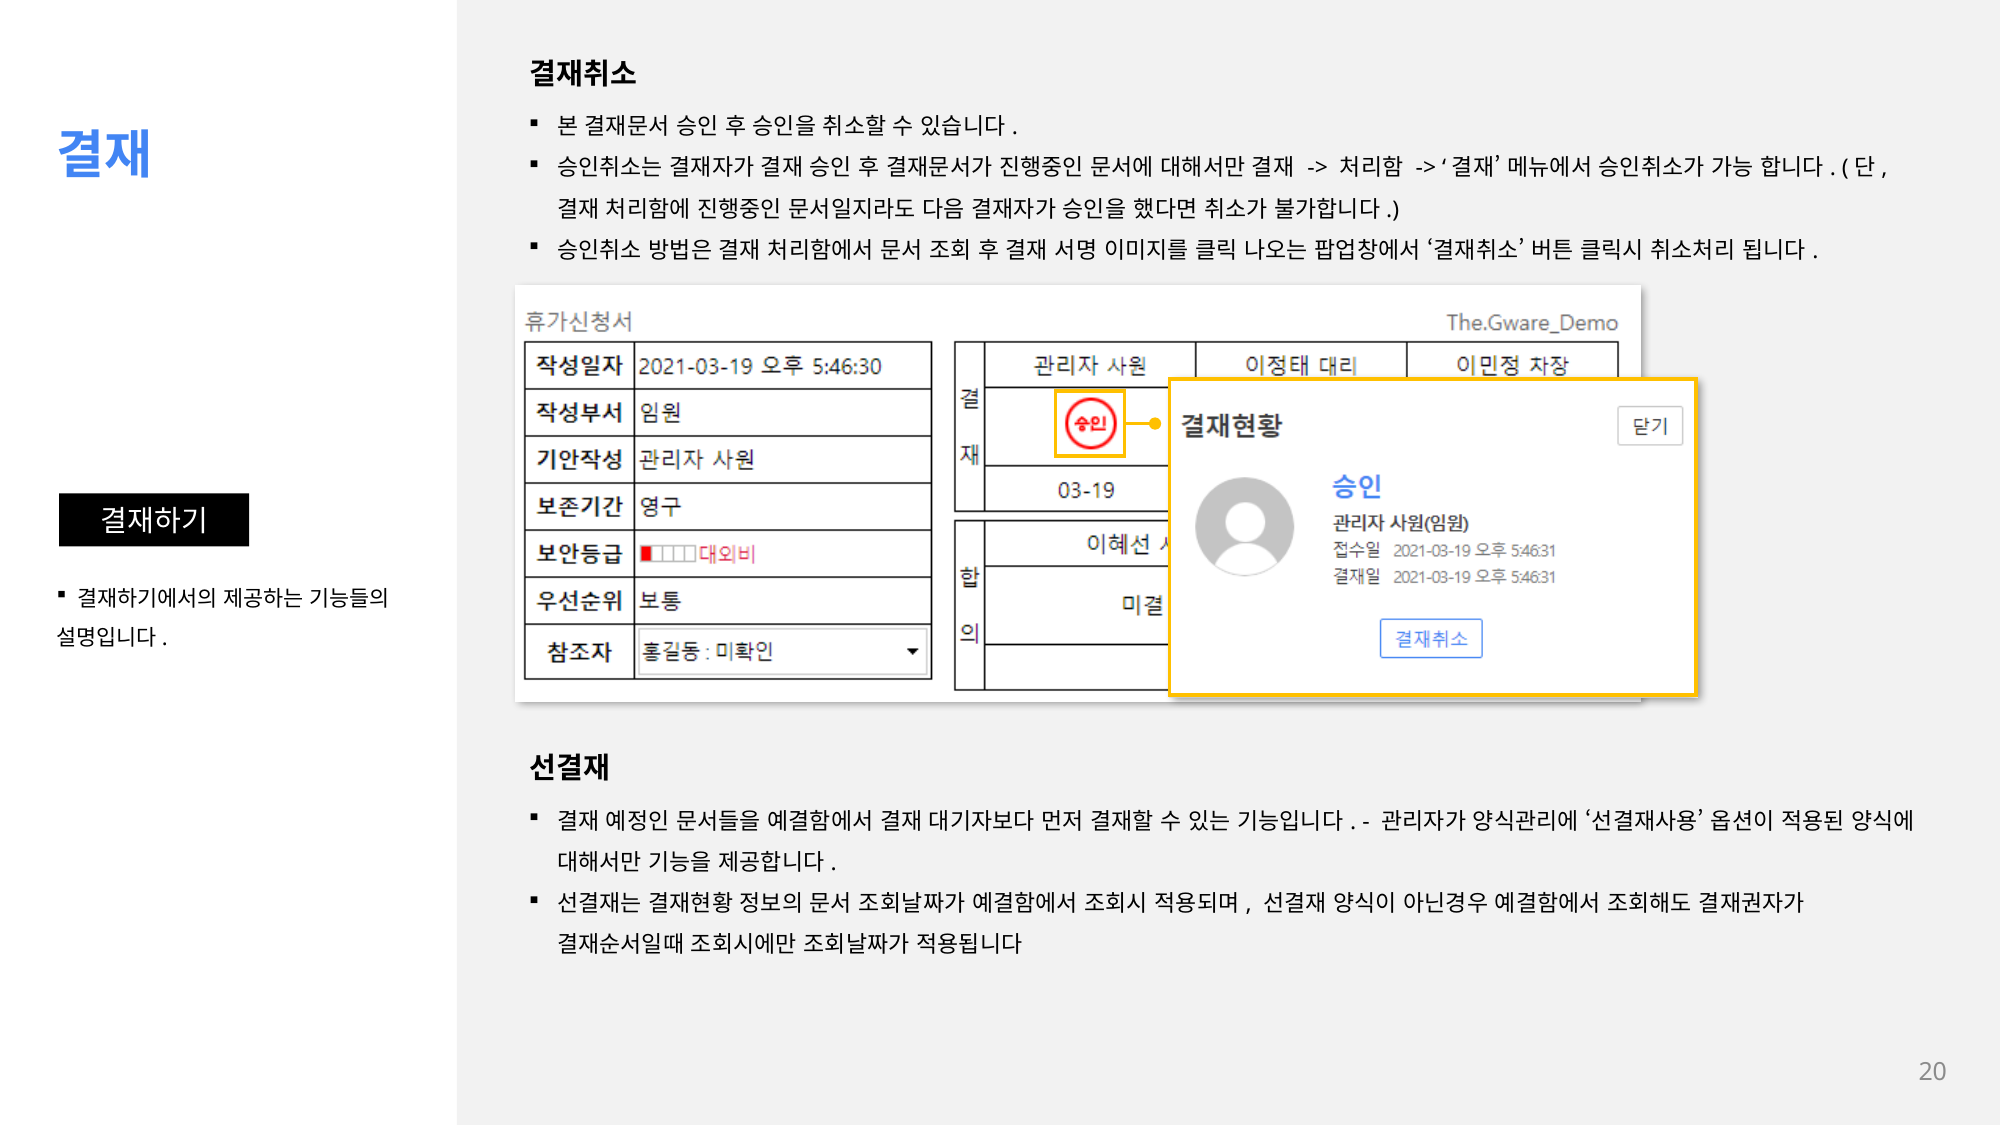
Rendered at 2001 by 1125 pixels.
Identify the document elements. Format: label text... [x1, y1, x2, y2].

text_box 결재취소 [514, 30, 869, 90]
text_box 결재하기에서의 제공하는 기능들의 설명입니다. [41, 563, 457, 657]
text_box 결재 예정인 문서들을 예결함에서 결재 대기자보다 먼저 결재할 수 있는 기능입니다. - 관리자가 양식관리에 ‘선결재사용’ 옵션이 적용된 양식에 대해서만 기능을 제공합니다. 선결재는 결재현황 정보의 문서 조회날짜가 예결함에서 조회시 적용되며, 선결재 양식이 아닌경우 예결함에서 조회해도 결재권자가 결재순서일때 조회시에만 조회날짜가 적용됩니다 [514, 785, 1941, 965]
text_box 결재하기 [58, 492, 250, 548]
text_box 본 결재문서 승인 후 승인을 취소할 수 있습니다. 승인취소는 결재자가 결재 승인 후 결재문서가 진행중인 문서에 대해서만 결재 -> 처리함 -> ‘결재’ 메뉴에서 승인취소가 가능 합니다. (단, 결재 처리함에 진행중인 문서일지라도 다음 결재자가 승인을 했다면 취소가 불가합니다.) 승인취소 방법은 결재 처리함에서 문서 조회 후 결재 서명 이미지를 클릭 나오는 팝업창에서 ‘결재취소’ 버튼 클릭시 취소처리 됩니다. [514, 90, 1941, 271]
text_box 결재 [41, 114, 410, 192]
text_box 선결재 [514, 725, 869, 785]
picture [515, 285, 1698, 702]
